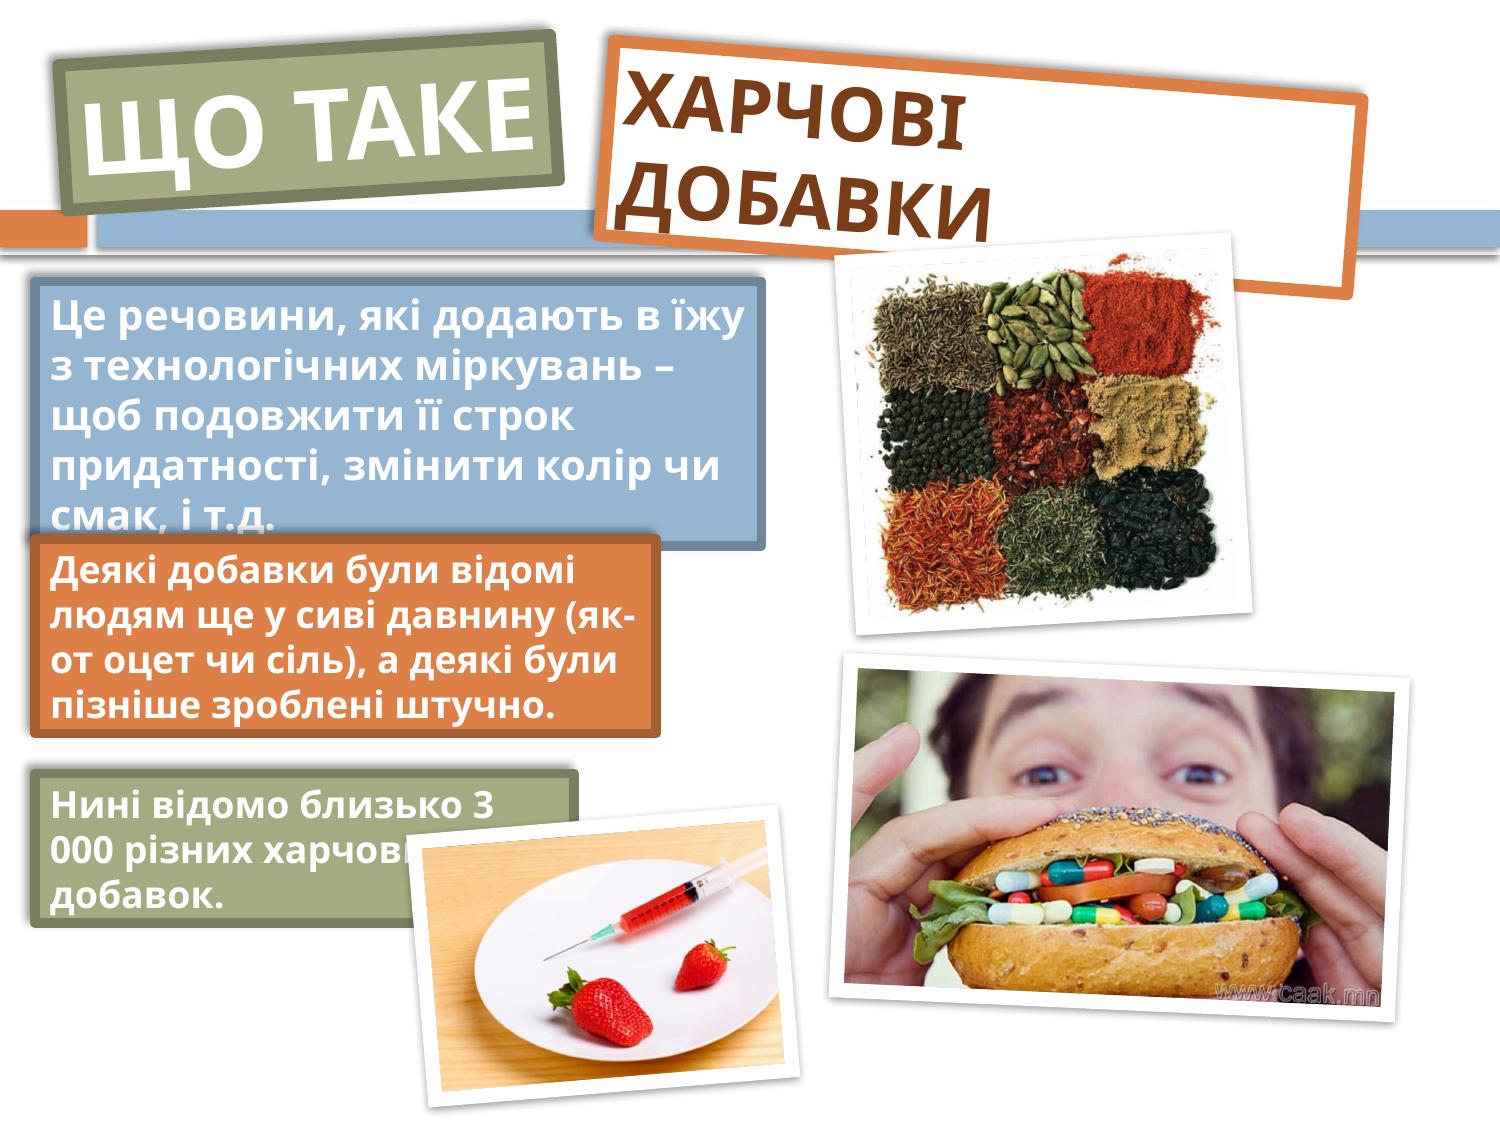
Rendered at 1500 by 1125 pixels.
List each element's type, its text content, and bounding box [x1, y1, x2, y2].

text_box Деякі добавки були відомі людям ще у сиві давнину (як-от оцет чи сіль), а деякі були пізніше зроблені штучно. [34, 537, 658, 735]
text_box Це речовини, які додають в їжу з технологічних міркувань – щоб подовжити її строк придатності, змінити колір чи смак, і т.д. [34, 280, 763, 548]
text_box ХАРЧОВІ ДОБАВКИ [597, 39, 1364, 296]
title ЩО ТАКЕ [57, 33, 561, 212]
picture [423, 821, 784, 1091]
text_box Нині відомо близько 3 000 різних харчових добавок. [34, 772, 576, 925]
picture [844, 669, 1394, 1006]
picture [850, 248, 1237, 619]
